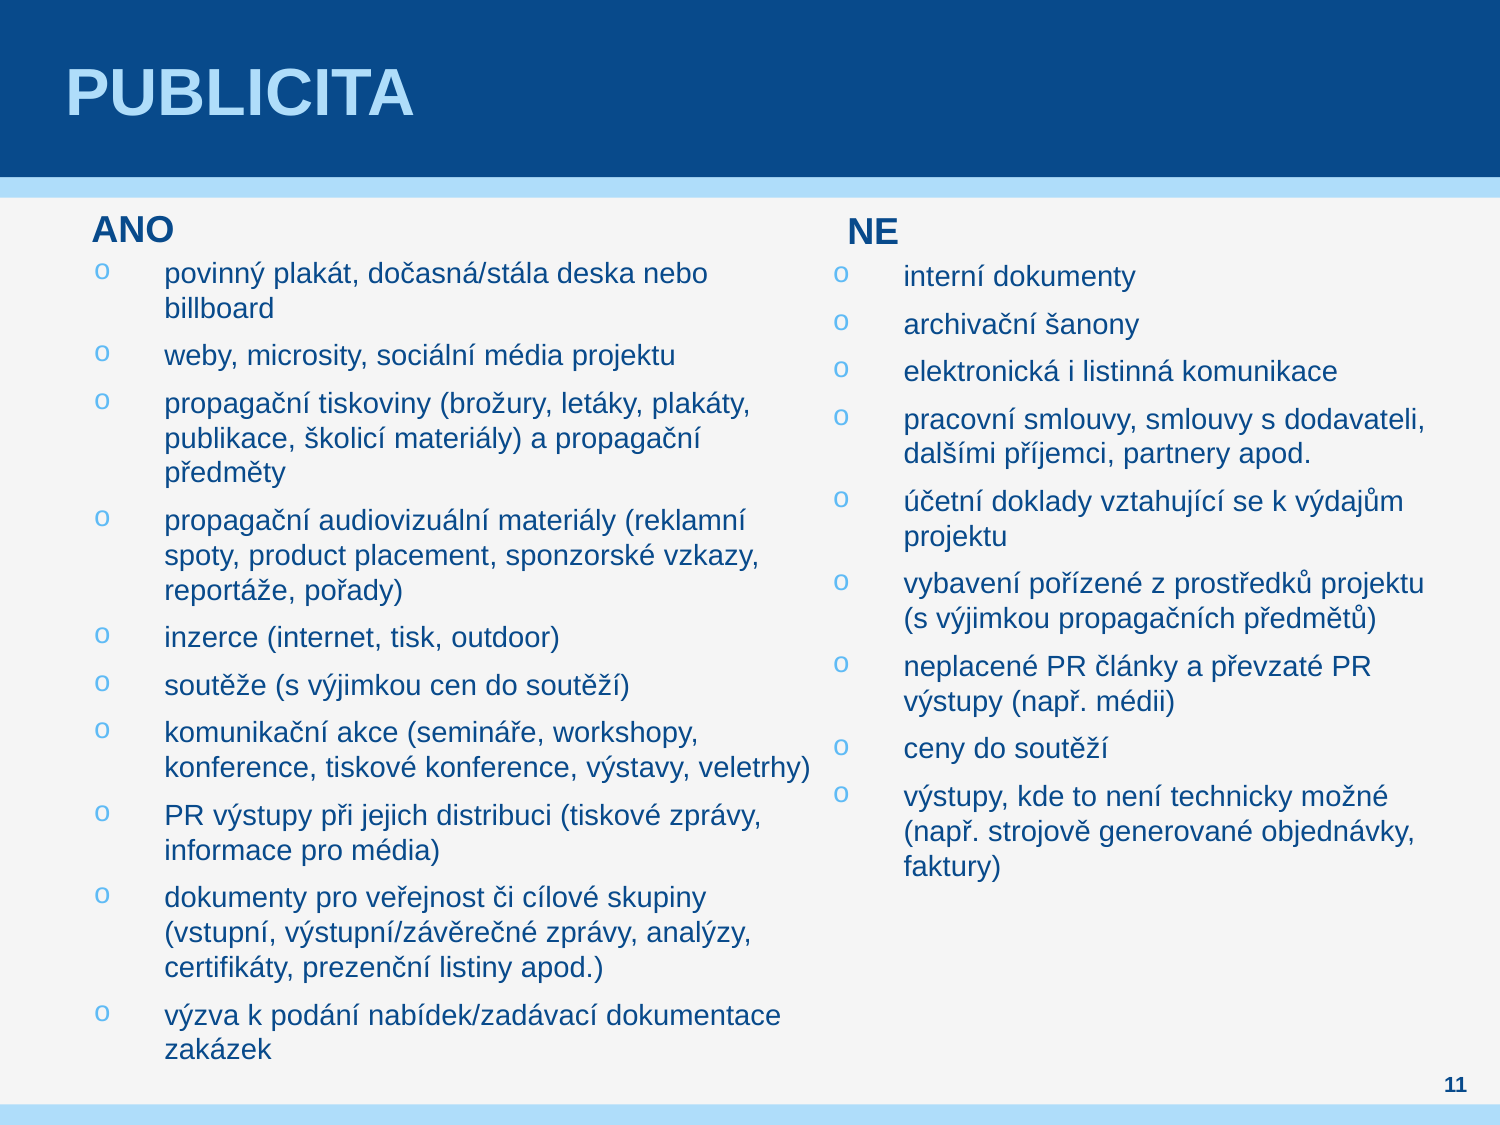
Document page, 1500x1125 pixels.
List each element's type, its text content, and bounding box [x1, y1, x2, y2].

list povinný plakát, dočasná/stála deska nebo billboard weby, microsity, sociální média projektu propagační tiskoviny (brožury, letáky, plakáty, publikace, školicí materiály) a propagační předměty propagační audiovizuální materiály (reklamní spoty, product placement, sponzorské vzkazy, reportáže, pořady) inzerce (internet, tisk, outdoor) soutěže (s výjimkou cen do soutěží) komunikační akce (semináře, workshopy, konference, tiskové konference, výstavy, veletrhy) PR výstupy při jejich distribuci (tiskové zprávy, informace pro média) dokumenty pro veřejnost či cílové skupiny (vstupní, výstupní/závěrečné zprávy, analýzy, certifikáty, prezenční listiny apod.) výzva k podání nabídek/zadávací dokumentace zakázek [93, 253, 821, 1106]
text_box NE [832, 199, 1057, 260]
text_box ANO [76, 197, 302, 258]
list interní dokumenty archivační šanony elektronická i listinná komunikace pracovní smlouvy, smlouvy s dodavateli, dalšími příjemci, partnery apod. účetní doklady vztahující se k výdajům projektu vybavení pořízené z prostředků projektu (s výjimkou propagačních předmětů) neplacené PR články a převzaté PR výstupy (např. médii) ceny do soutěží výstupy, kde to není technicky možné (např. strojově generované objednávky, faktury) [832, 257, 1447, 1071]
title PUBLICITA [59, 0, 1441, 178]
slide_number 11 [1417, 1068, 1495, 1099]
